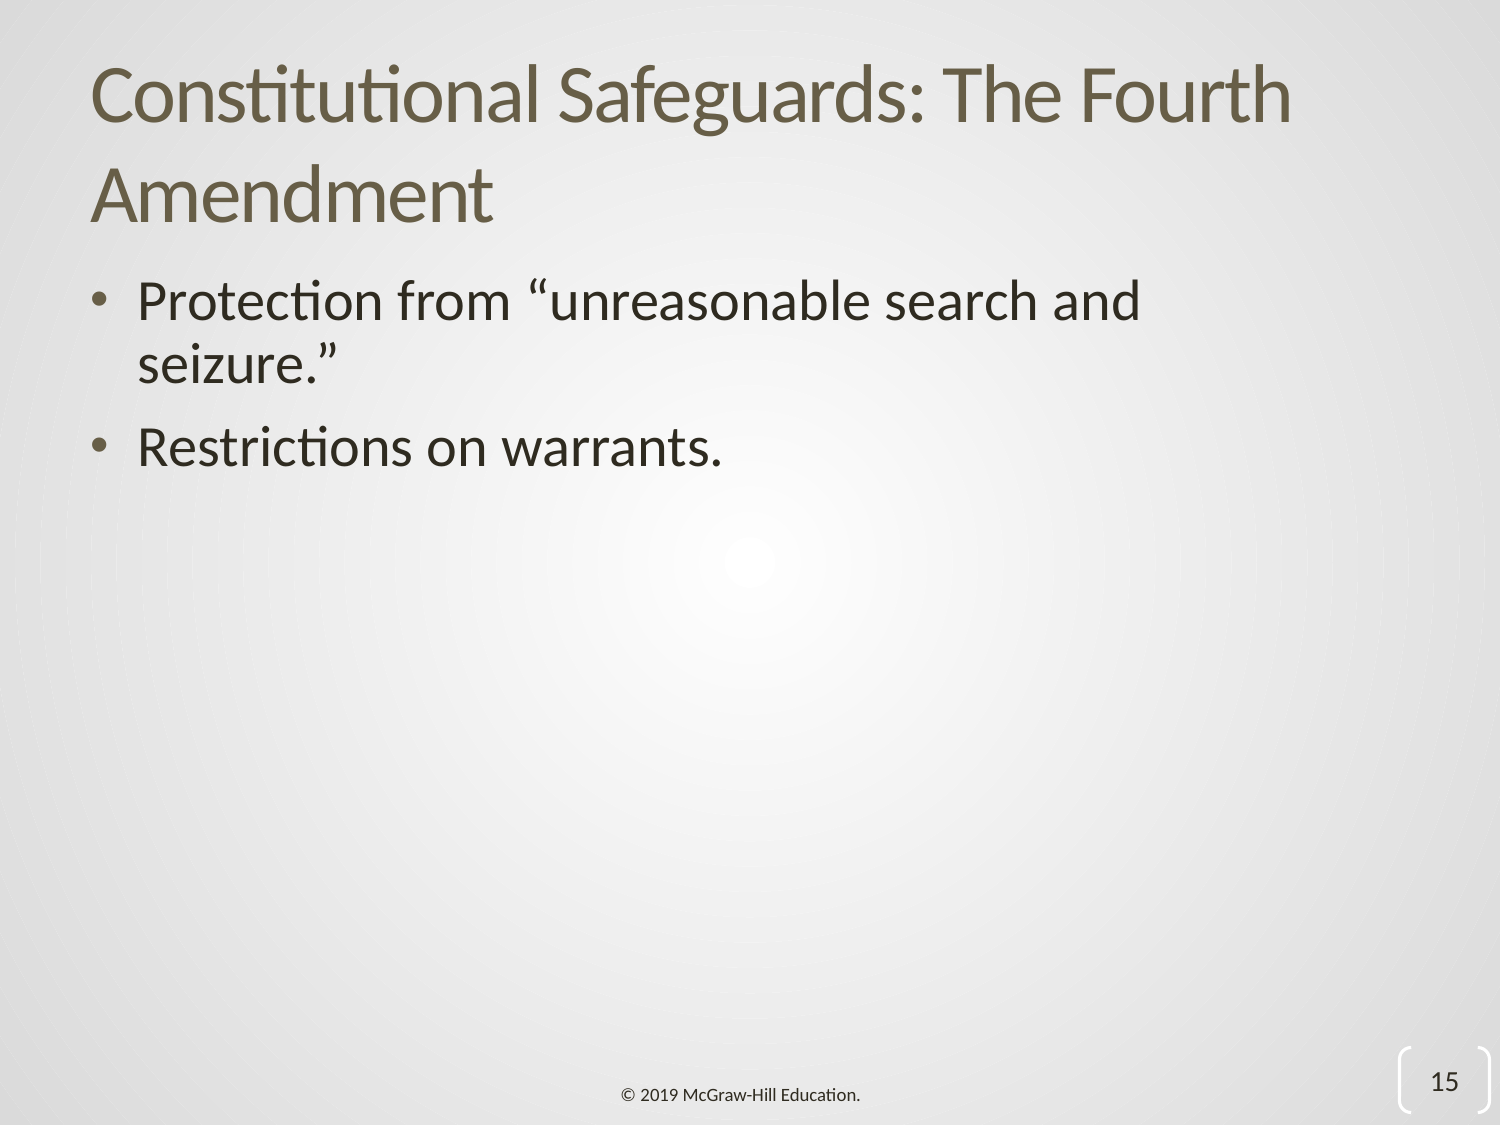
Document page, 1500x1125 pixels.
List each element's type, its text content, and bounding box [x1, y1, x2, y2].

title Constitutional Safeguards: The Fourth Amendment [75, 45, 1325, 233]
list Protection from “unreasonable search and seizure.” Restrictions on warrants. [75, 262, 1350, 1050]
slide_number 15 [1397, 1045, 1492, 1115]
